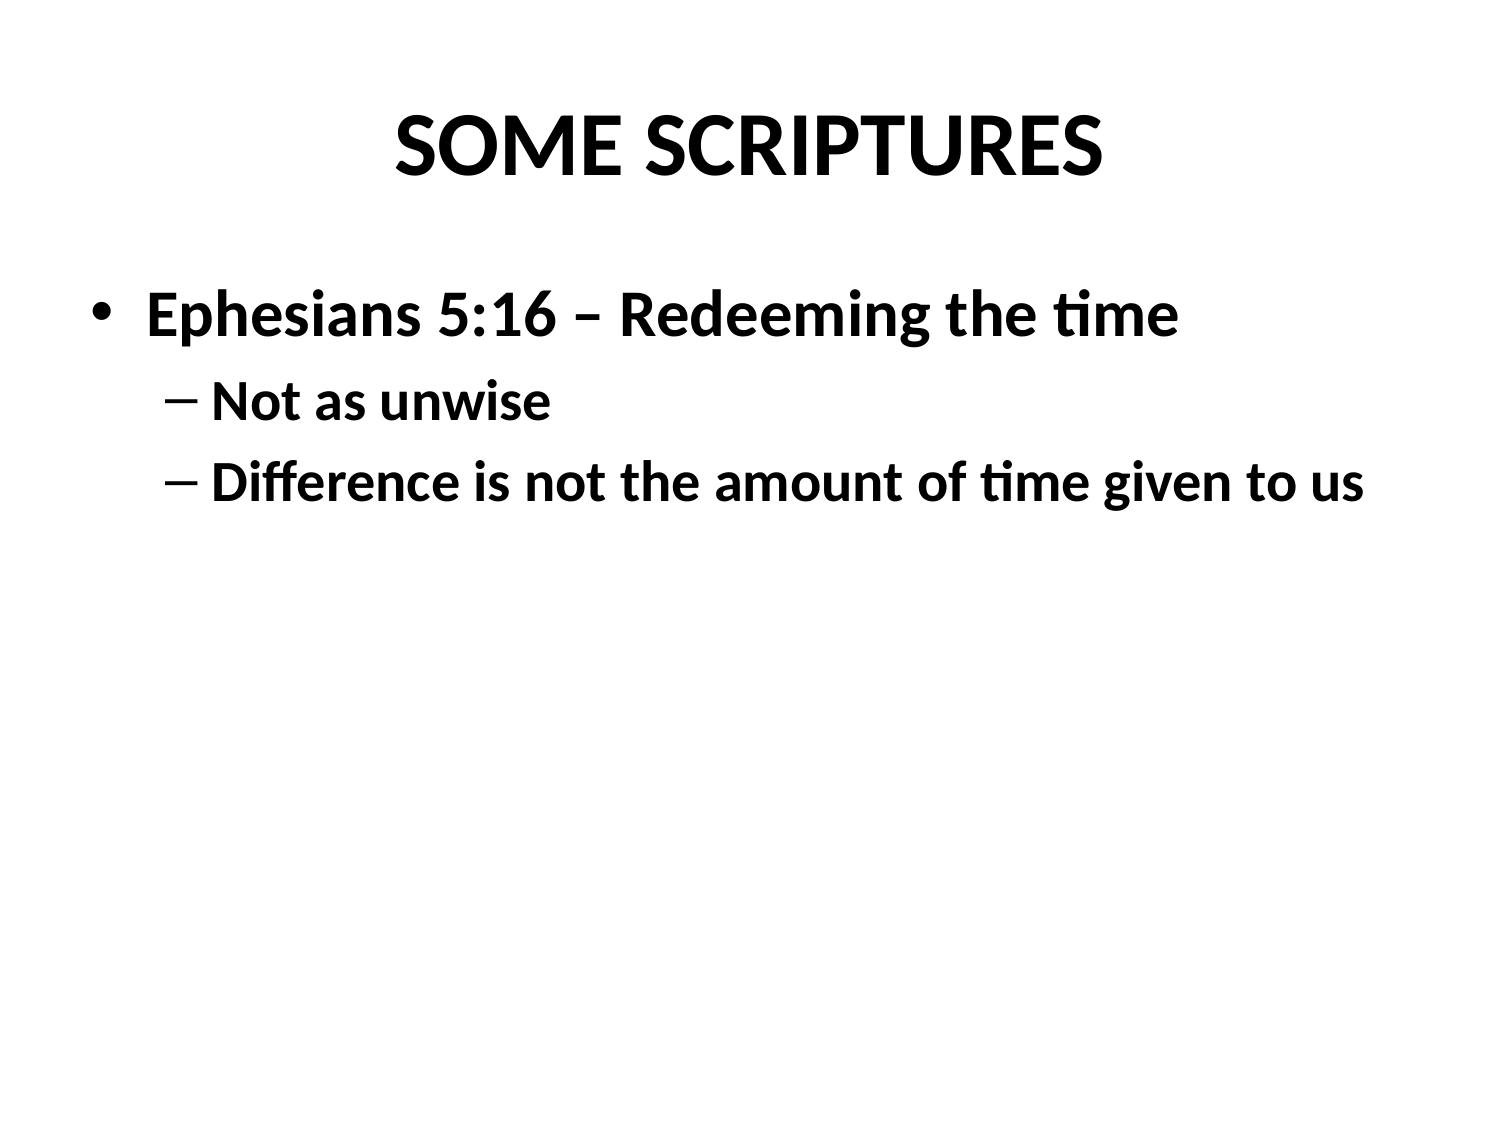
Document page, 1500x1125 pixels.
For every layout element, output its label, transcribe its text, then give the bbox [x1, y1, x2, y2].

list Ephesians 5:16 – Redeeming the time Not as unwise Difference is not the amount of time given to us [75, 262, 1425, 1005]
title SOME SCRIPTURES [75, 45, 1425, 233]
